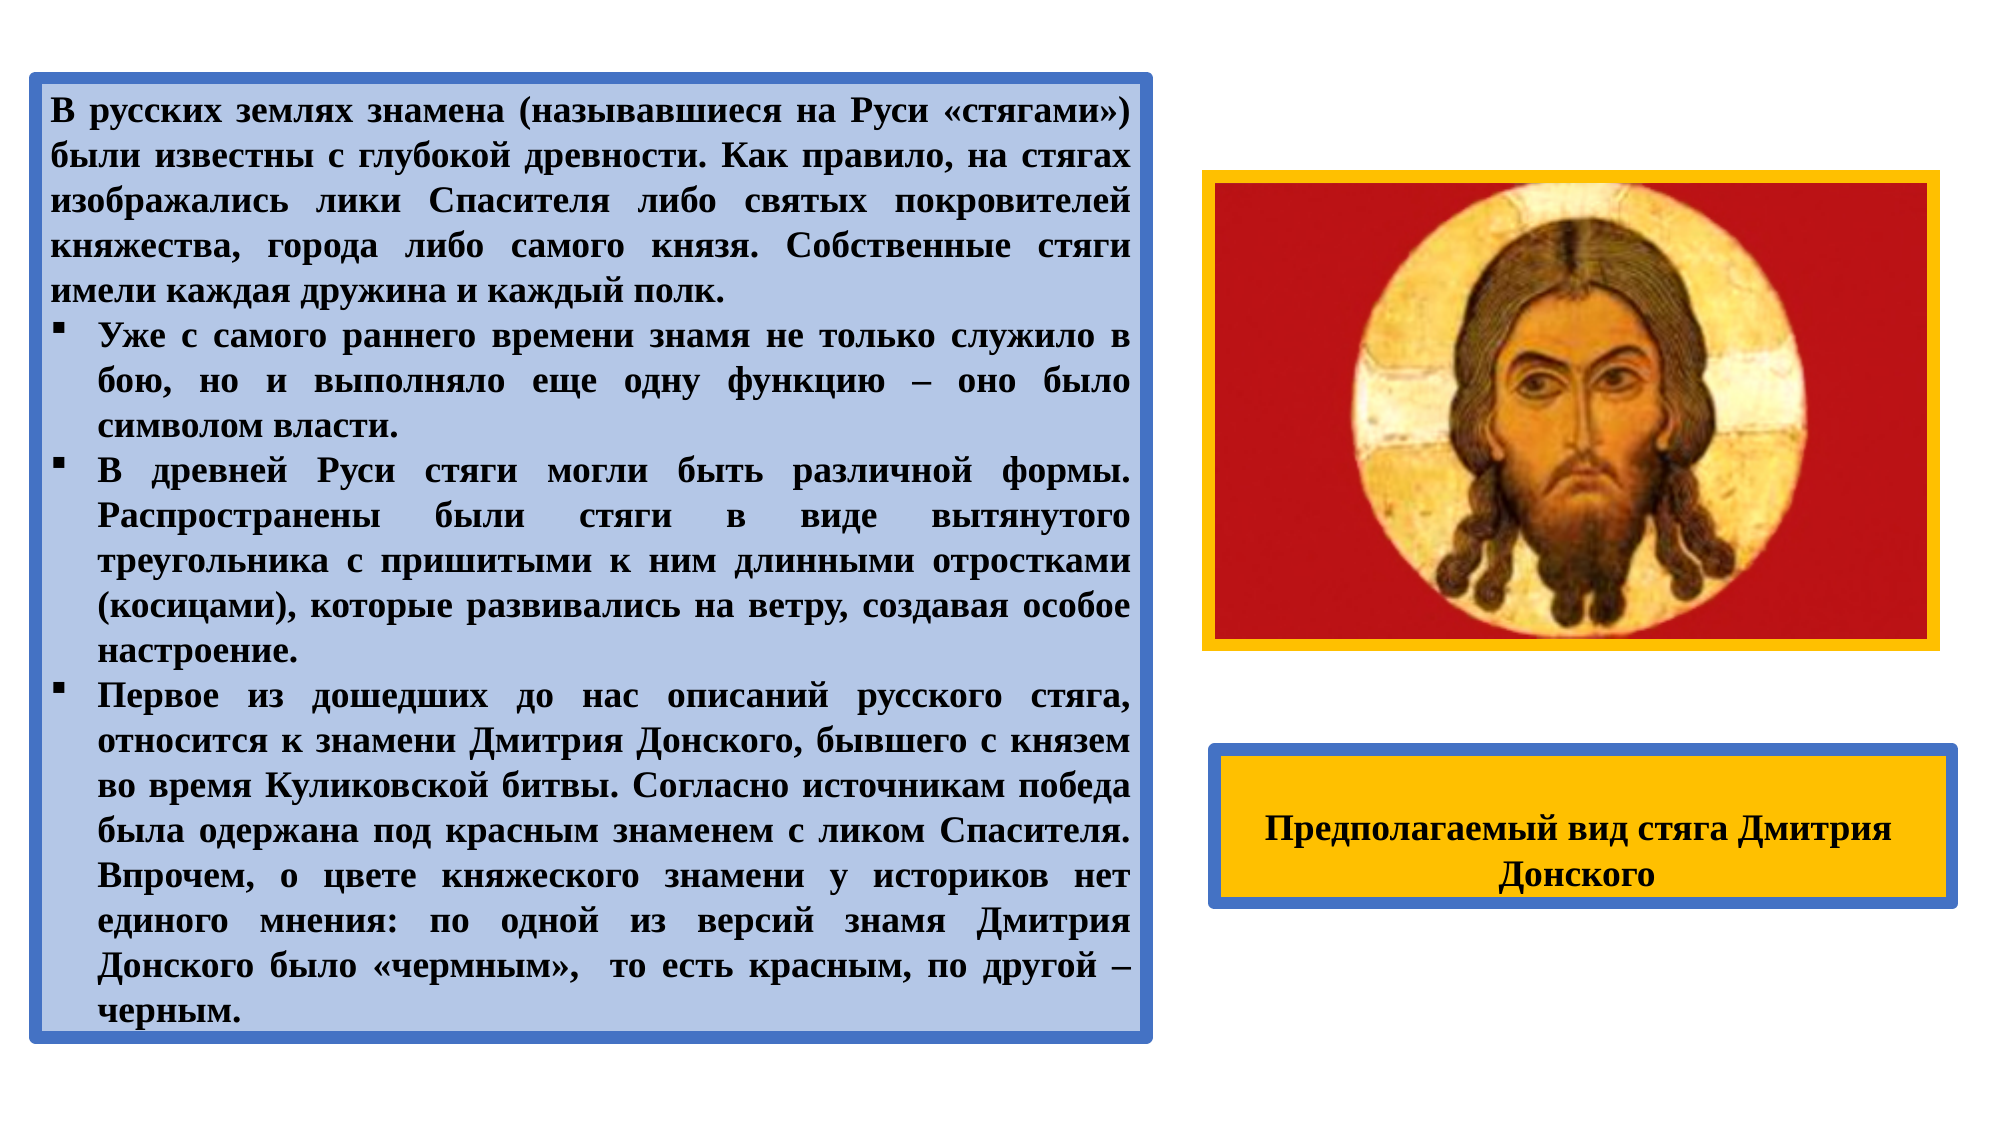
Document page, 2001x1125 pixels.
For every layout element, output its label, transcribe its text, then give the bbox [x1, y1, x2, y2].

text_box В русских землях знамена (называвшиеся на Руси «стягами») были известны с глубокой древности. Как правило, на стягах изображались лики Спасителя либо святых покровителей княжества, города либо самого князя. Собственные стяги имели каждая дружина и каждый полк. Уже с самого раннего времени знамя не только служило в бою, но и выполняло еще одну функцию – оно было символом власти. В древней Руси стяги могли быть различной формы. Распространены были стяги в виде вытянутого треугольника с пришитыми к ним длинными отростками (косицами), которые развивались на ветру, создавая особое настроение. Первое из дошедших до нас описаний русского стяга, относится к знамени Дмитрия Донского, бывшего с князем во время Куликовской битвы. Согласно источникам победа была одержана под красным знаменем с ликом Спасителя. Впрочем, о цвете княжеского знамени у историков нет единого мнения: по одной из версий знамя Дмитрия Донского было «чермным», то есть красным, по другой – черным. [35, 77, 1147, 1038]
picture [1214, 182, 1928, 639]
text_box Предполагаемый вид стяга Дмитрия Донского [1214, 749, 1953, 904]
